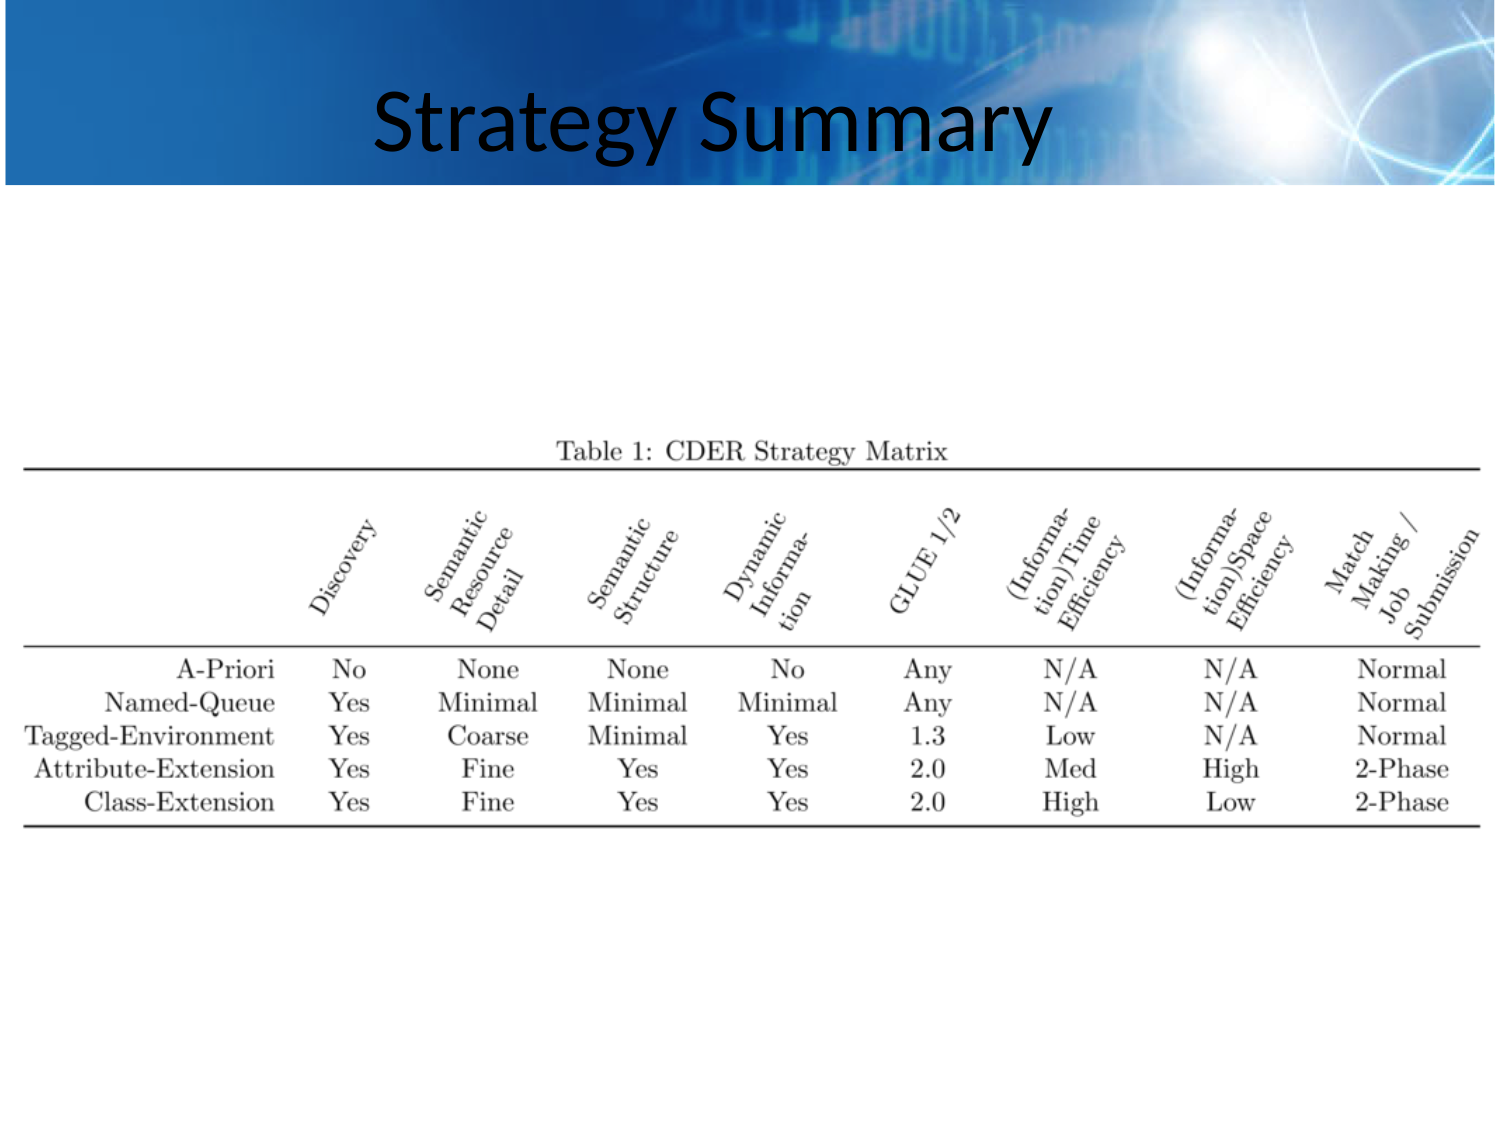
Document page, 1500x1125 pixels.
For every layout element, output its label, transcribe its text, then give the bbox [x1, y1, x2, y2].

title Strategy Summary [74, 0, 1353, 233]
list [0, 371, 1500, 858]
picture [5, 0, 74, 186]
picture [1353, 0, 1495, 186]
